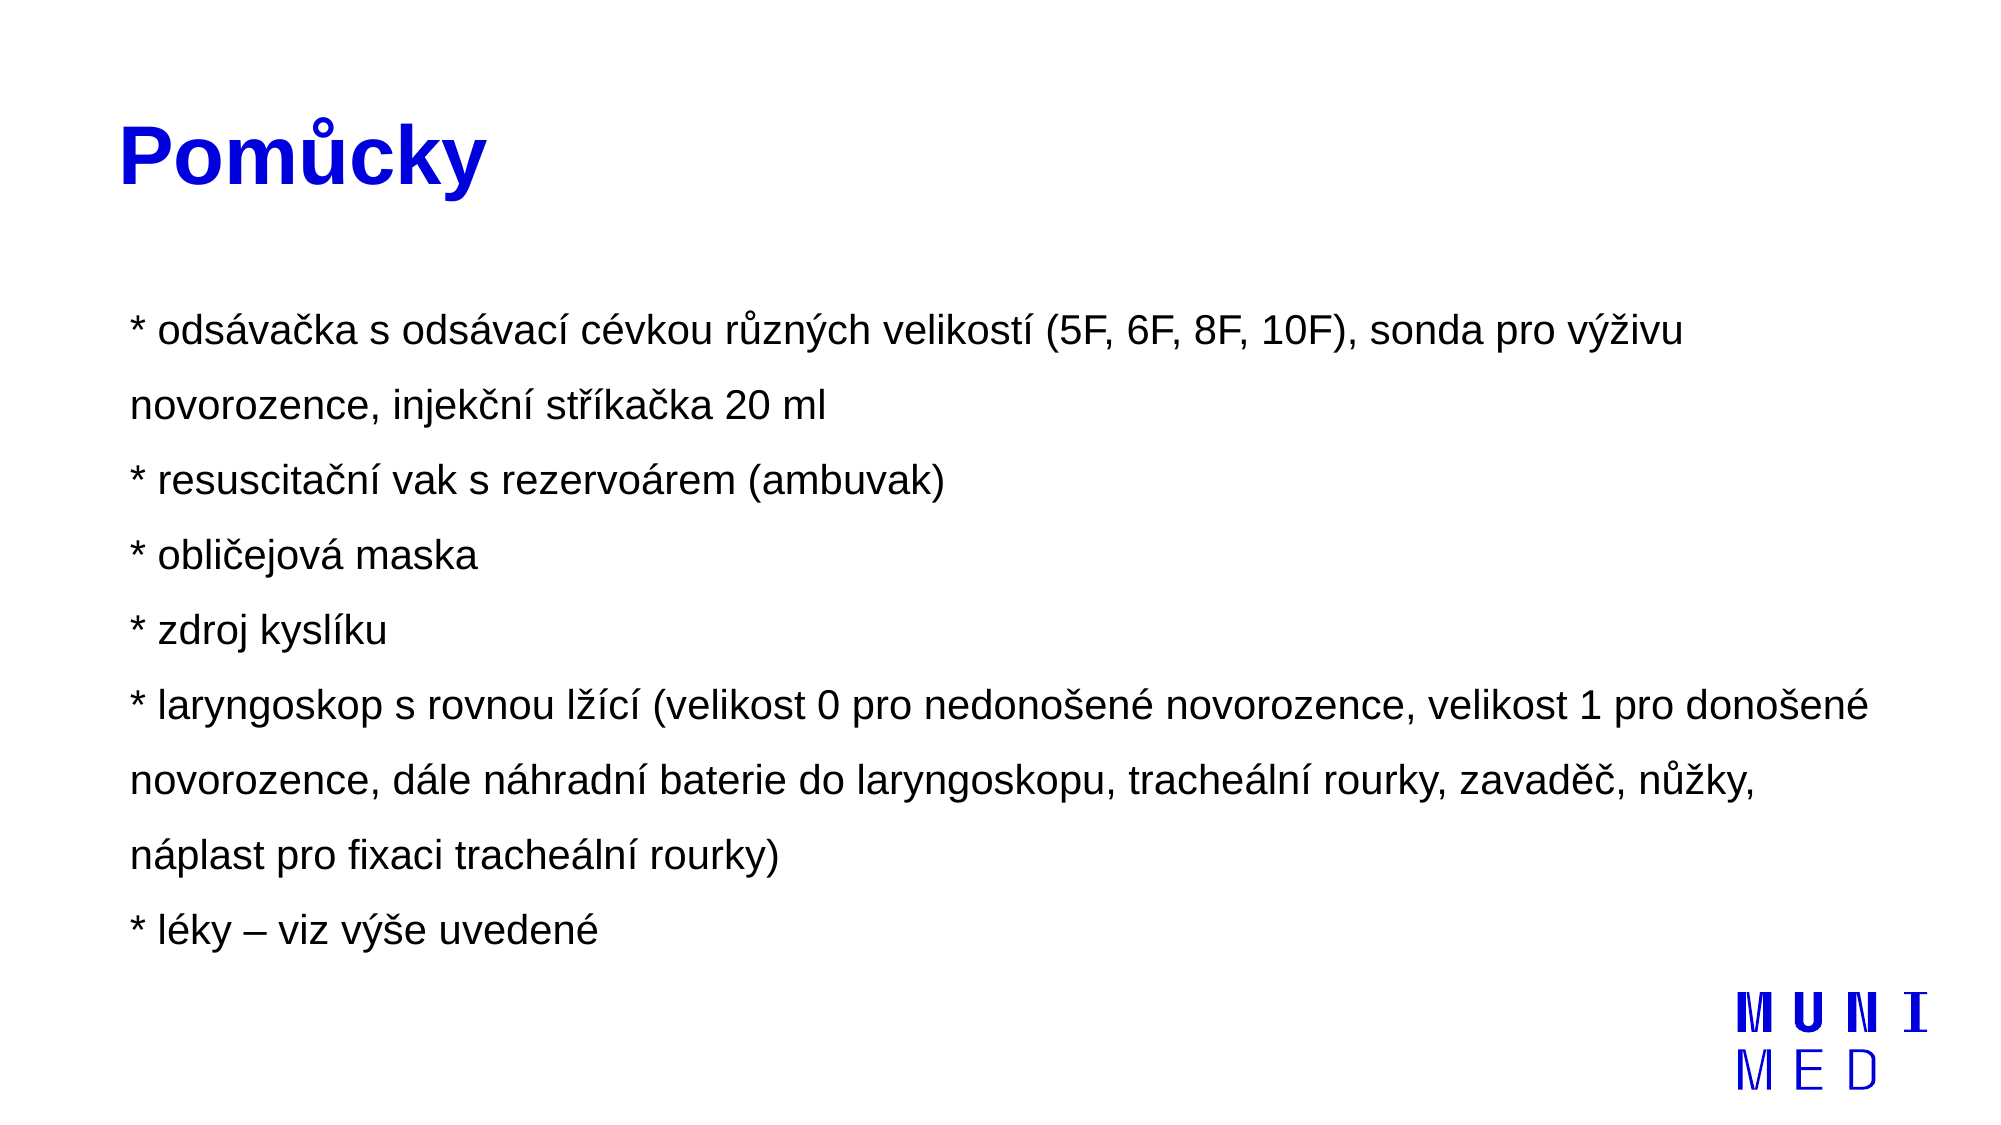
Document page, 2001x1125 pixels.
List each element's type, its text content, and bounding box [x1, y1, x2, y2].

title Pomůcky [118, 118, 1883, 193]
list * odsávačka s odsávací cévkou různých velikostí (5F, 6F, 8F, 10F), sonda pro výživu novorozence, injekční stříkačka 20 ml * resuscitační vak s rezervoárem (ambuvak) * obličejová maska * zdroj kyslíku * laryngoskop s rovnou lžící (velikost 0 pro nedonošené novorozence, velikost 1 pro donošené novorozence, dále náhradní baterie do laryngoskopu, tracheální rourky, zavaděč, nůžky, náplast pro fixaci tracheální rourky) * léky – viz výše uvedené [118, 277, 1883, 957]
